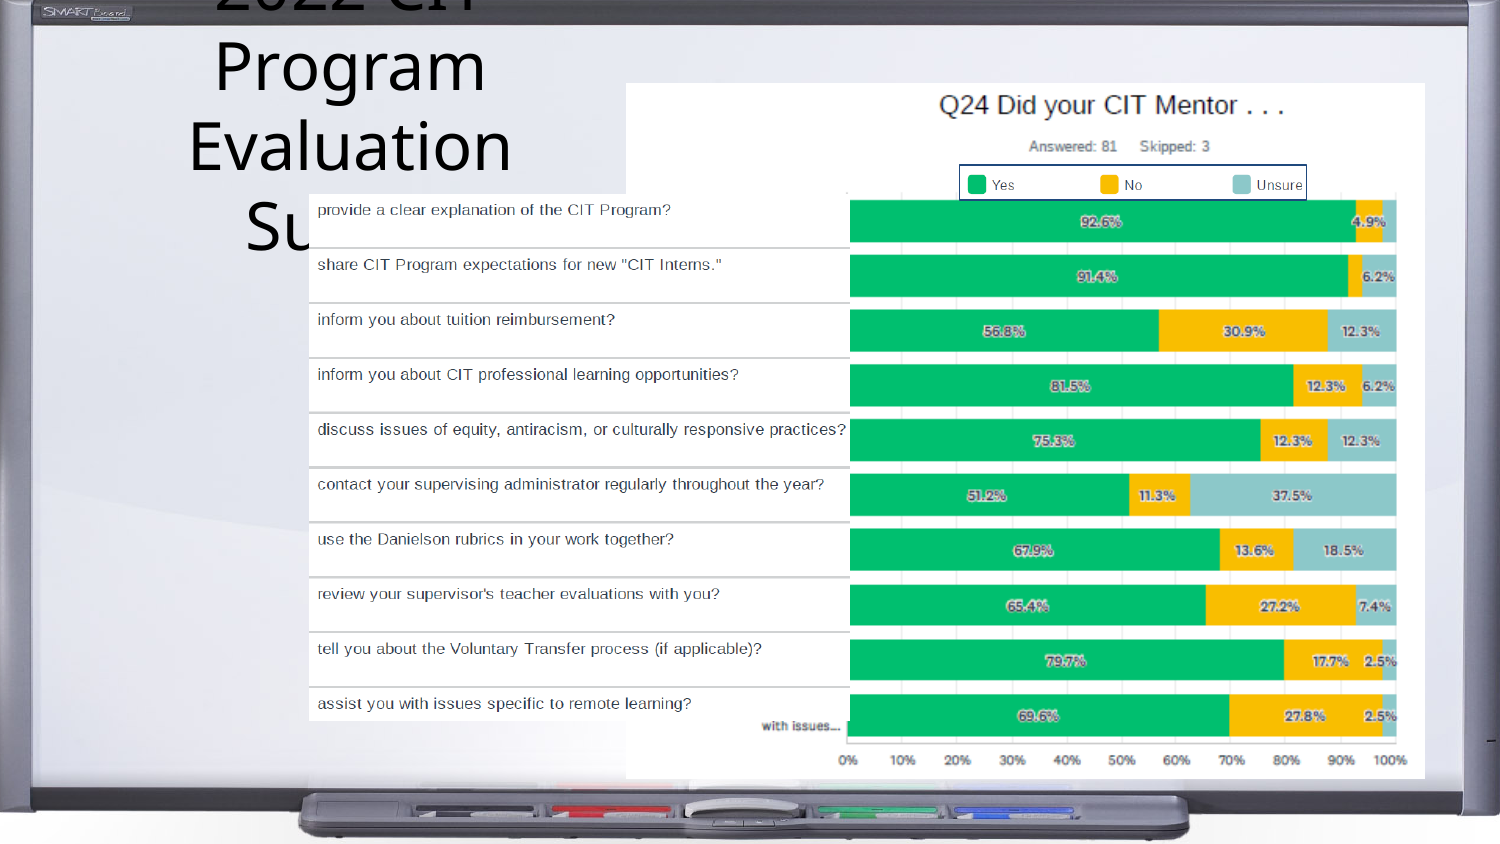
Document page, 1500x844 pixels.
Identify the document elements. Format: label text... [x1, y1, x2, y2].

title 2022 CIT Program Evaluation Survey [75, 33, 627, 175]
picture [0, 0, 1500, 844]
